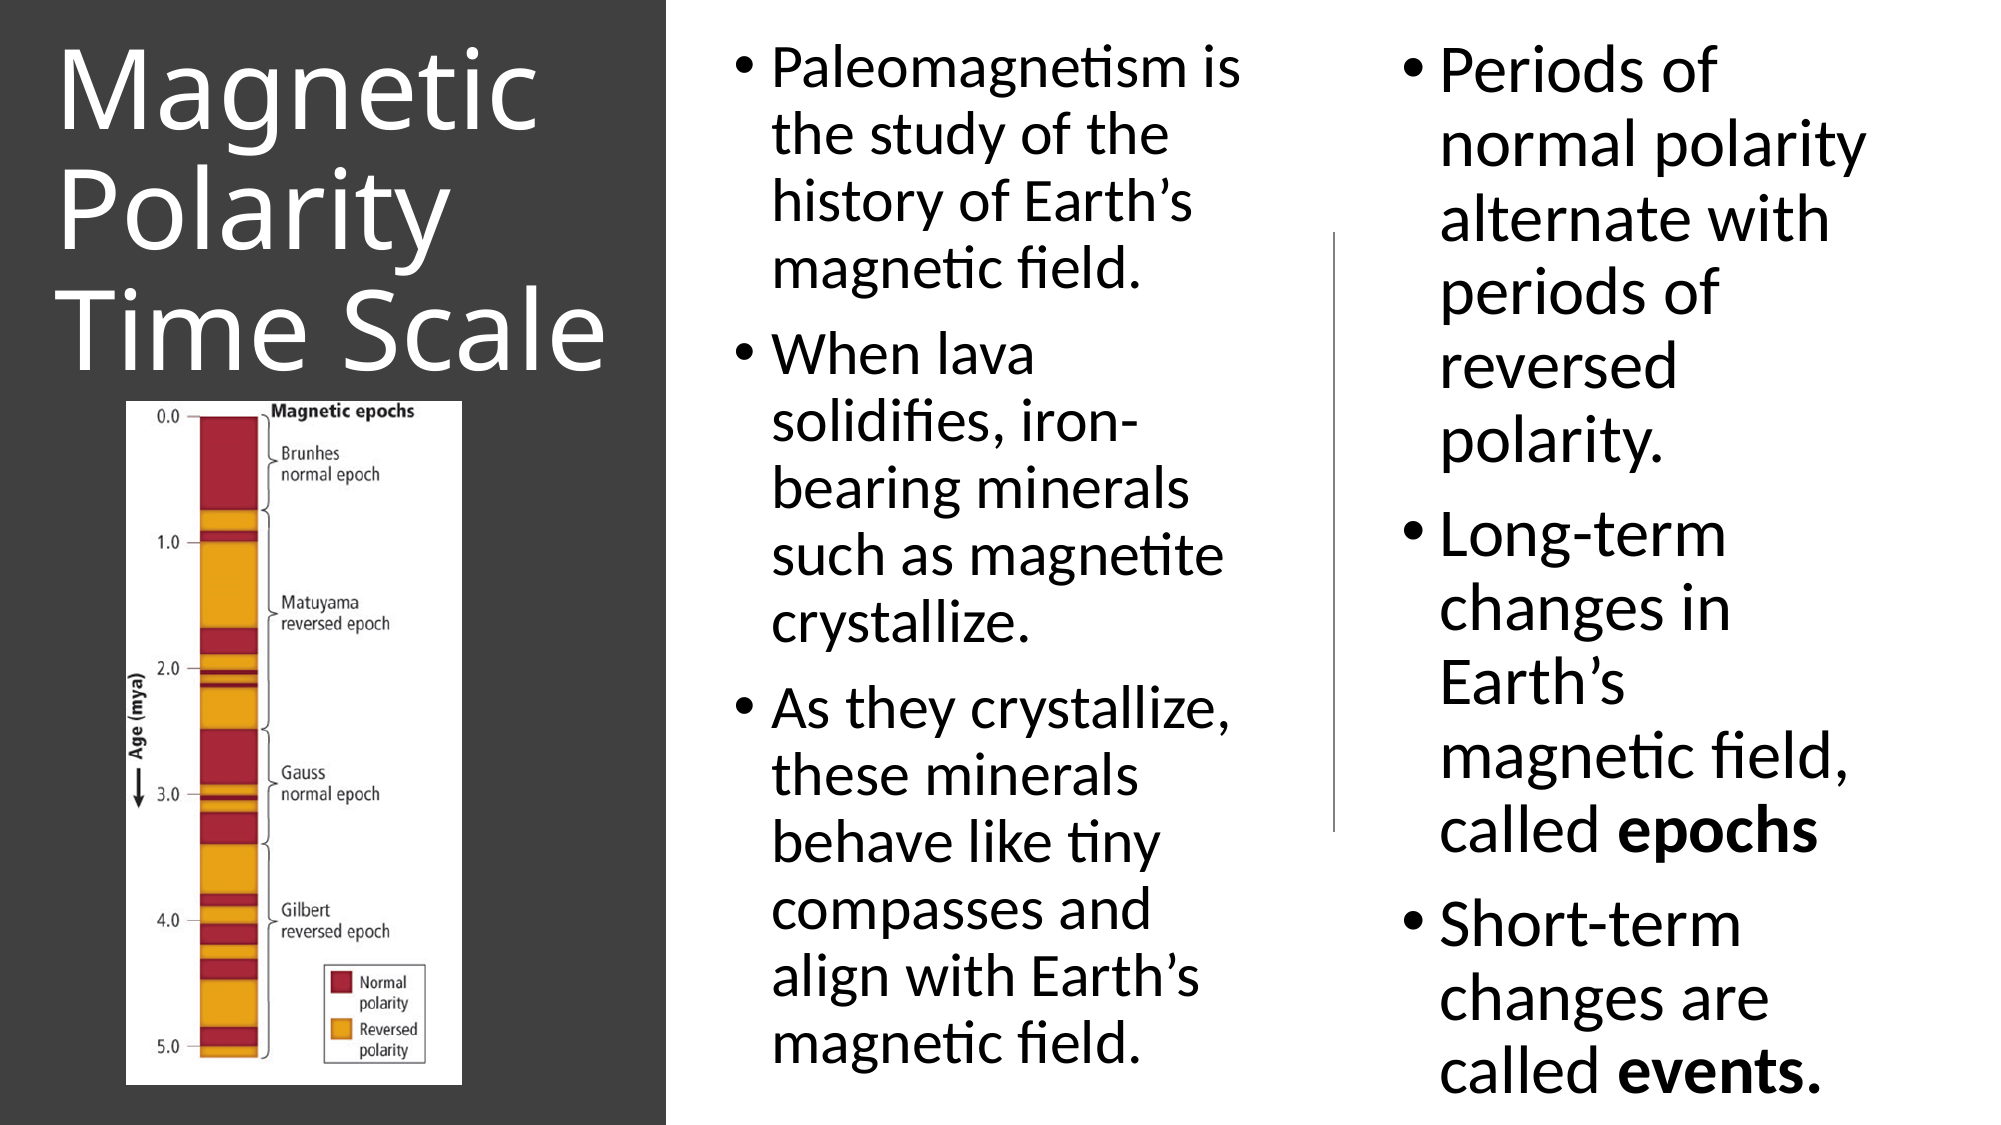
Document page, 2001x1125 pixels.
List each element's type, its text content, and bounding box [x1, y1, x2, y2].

title Magnetic Polarity Time Scale [39, 26, 627, 412]
list Paleomagnetism is the study of the history of Earth’s magnetic field. When lava solidifies, iron-bearing minerals such as magnetite crystallize. As they crystallize, these minerals behave like tiny compasses and align with Earth’s magnetic field. [718, 26, 1281, 1088]
text_box [0, 0, 667, 1125]
list Periods of normal polarity alternate with periods of reversed polarity. Long-term changes in Earth’s magnetic field, called epochs Short-term changes are called events. [1386, 26, 1911, 1125]
picture [126, 401, 462, 1085]
